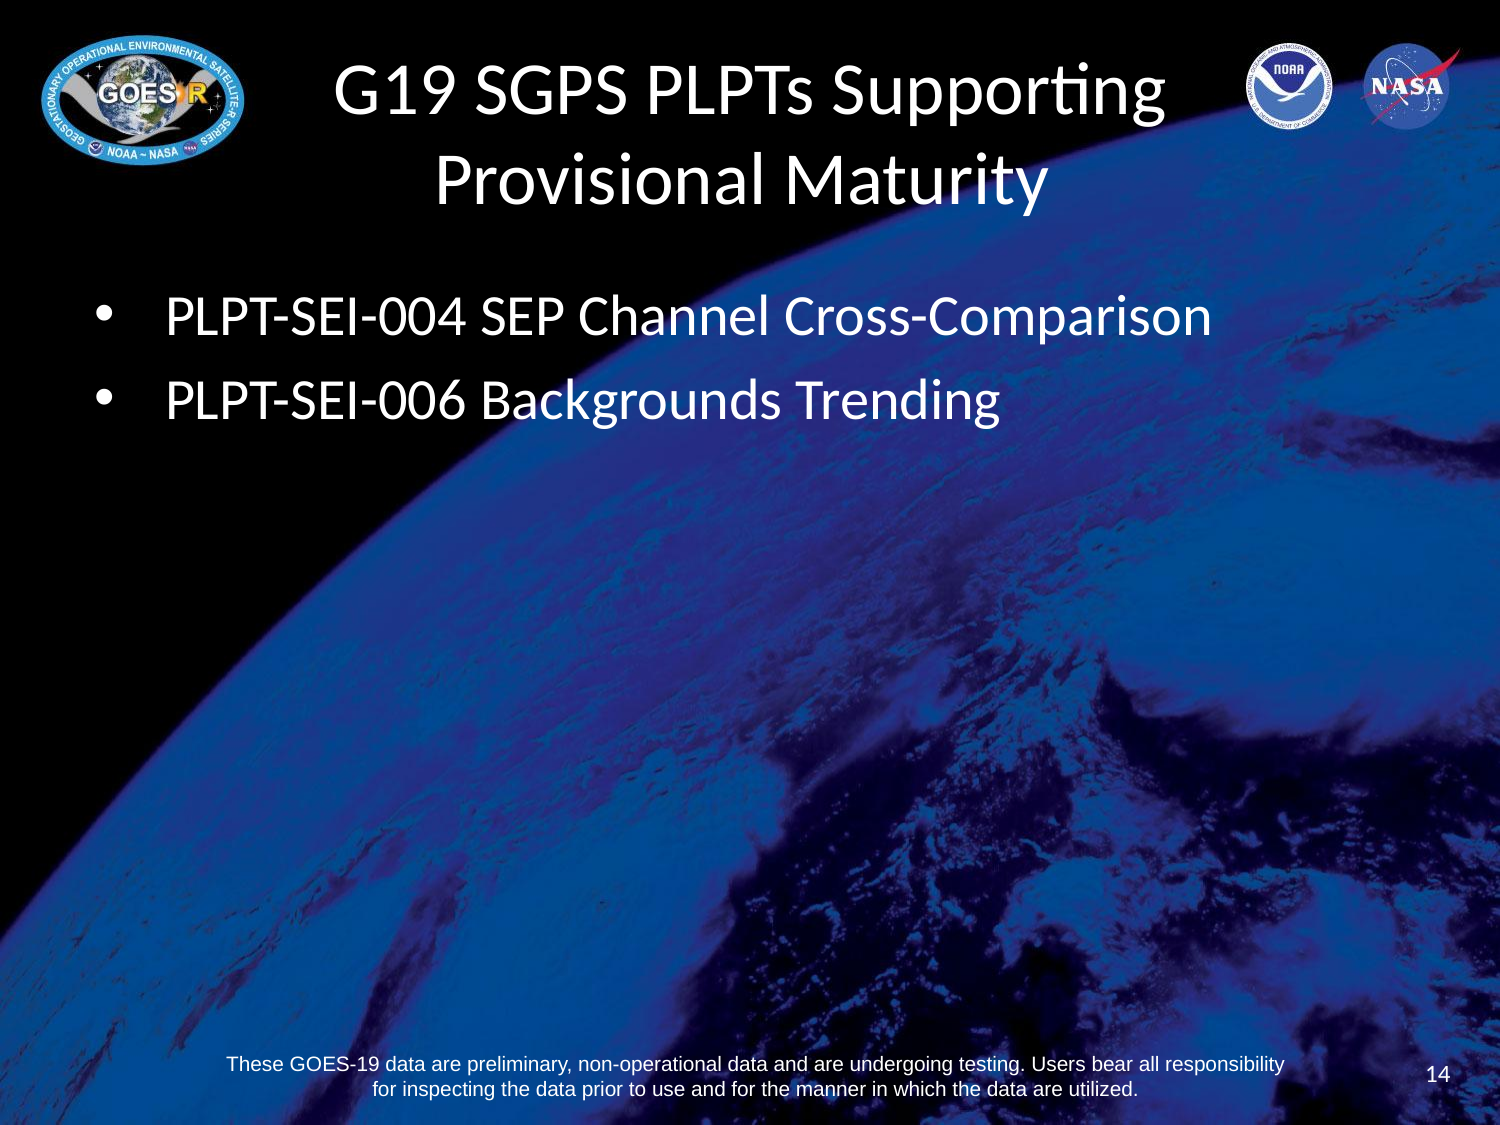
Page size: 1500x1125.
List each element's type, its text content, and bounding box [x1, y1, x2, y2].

slide_number 14 [1353, 1042, 1466, 1103]
list PLPT-SEI-004 SEP Channel Cross-Comparison PLPT-SEI-006 Backgrounds Trending [75, 270, 1425, 1013]
picture [0, 0, 1500, 1125]
text_box These GOES-19 data are preliminary, non-operational data and are undergoing testing. Users bear all responsibility for inspecting the data prior to use and for the manner in which the data are utilized. [211, 1043, 1300, 1104]
title G19 SGPS PLPTs Supporting Provisional Maturity [225, 50, 1277, 209]
